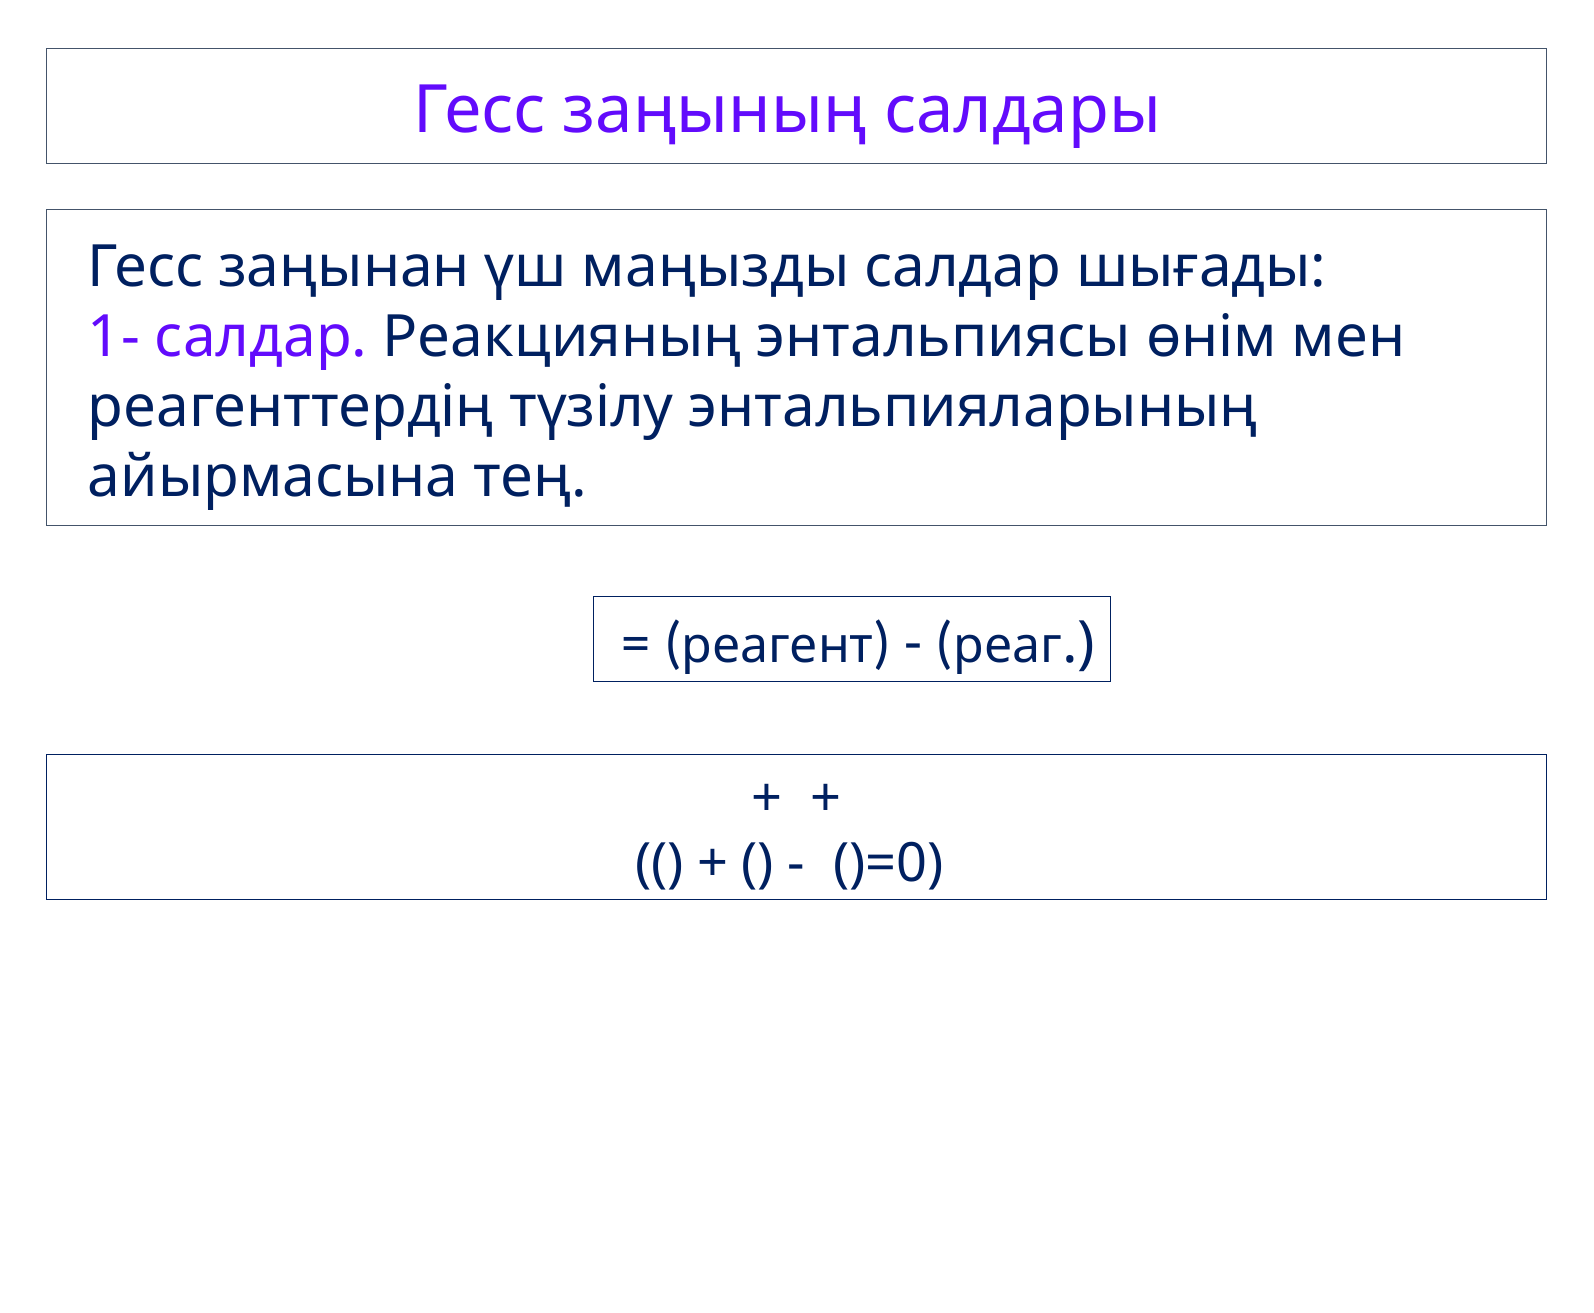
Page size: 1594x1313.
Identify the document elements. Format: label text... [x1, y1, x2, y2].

text_box Гесс заңының салдары [46, 48, 1547, 164]
text_box Гесс заңынан үш маңызды салдар шығады: 1- салдар. Реакцияның энтальпиясы өнім мен реагенттердің түзілу энтальпияларының айырмасына тең. [46, 209, 1547, 526]
